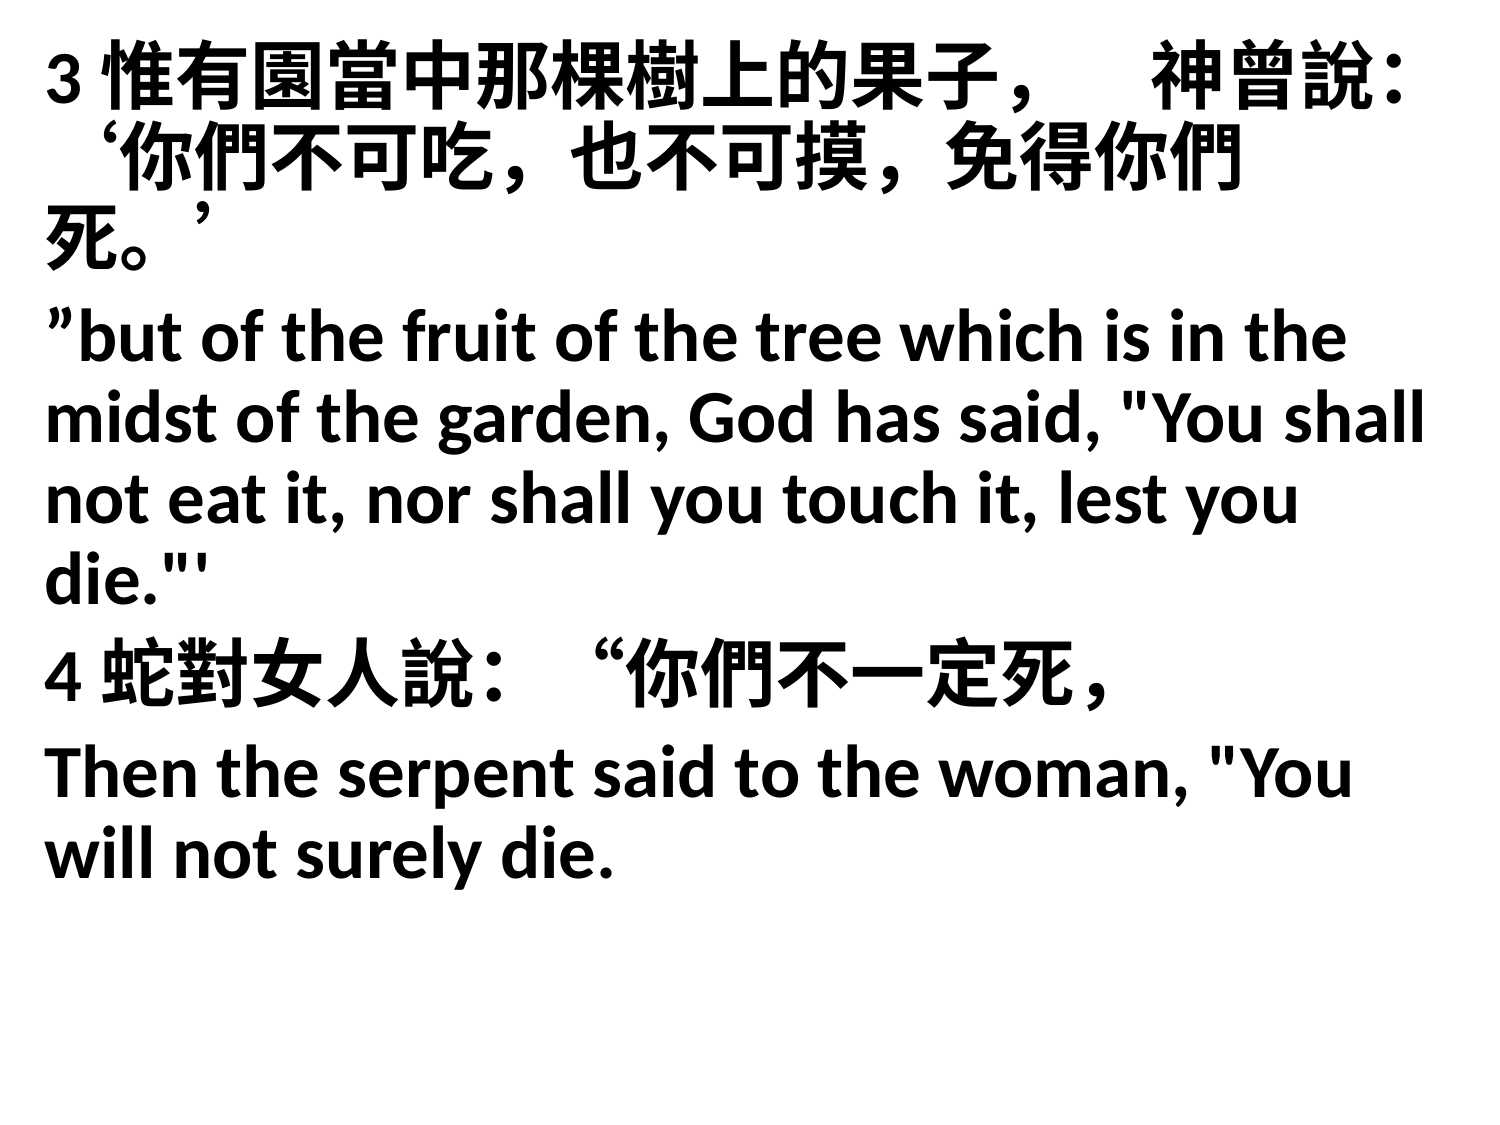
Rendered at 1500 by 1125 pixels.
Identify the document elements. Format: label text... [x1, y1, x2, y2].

subtitle 3惟有園當中那棵樹上的果子， 神曾說：‘你們不可吃，也不可摸，免得你們死。’ ”but of the fruit of the tree which is in the midst of the garden, God has said, "You shall not eat it, nor shall you touch it, lest you die."' 4蛇對女人說：“你們不一定死， Then the serpent said to the woman, "You will not surely die. [29, 31, 1471, 1094]
